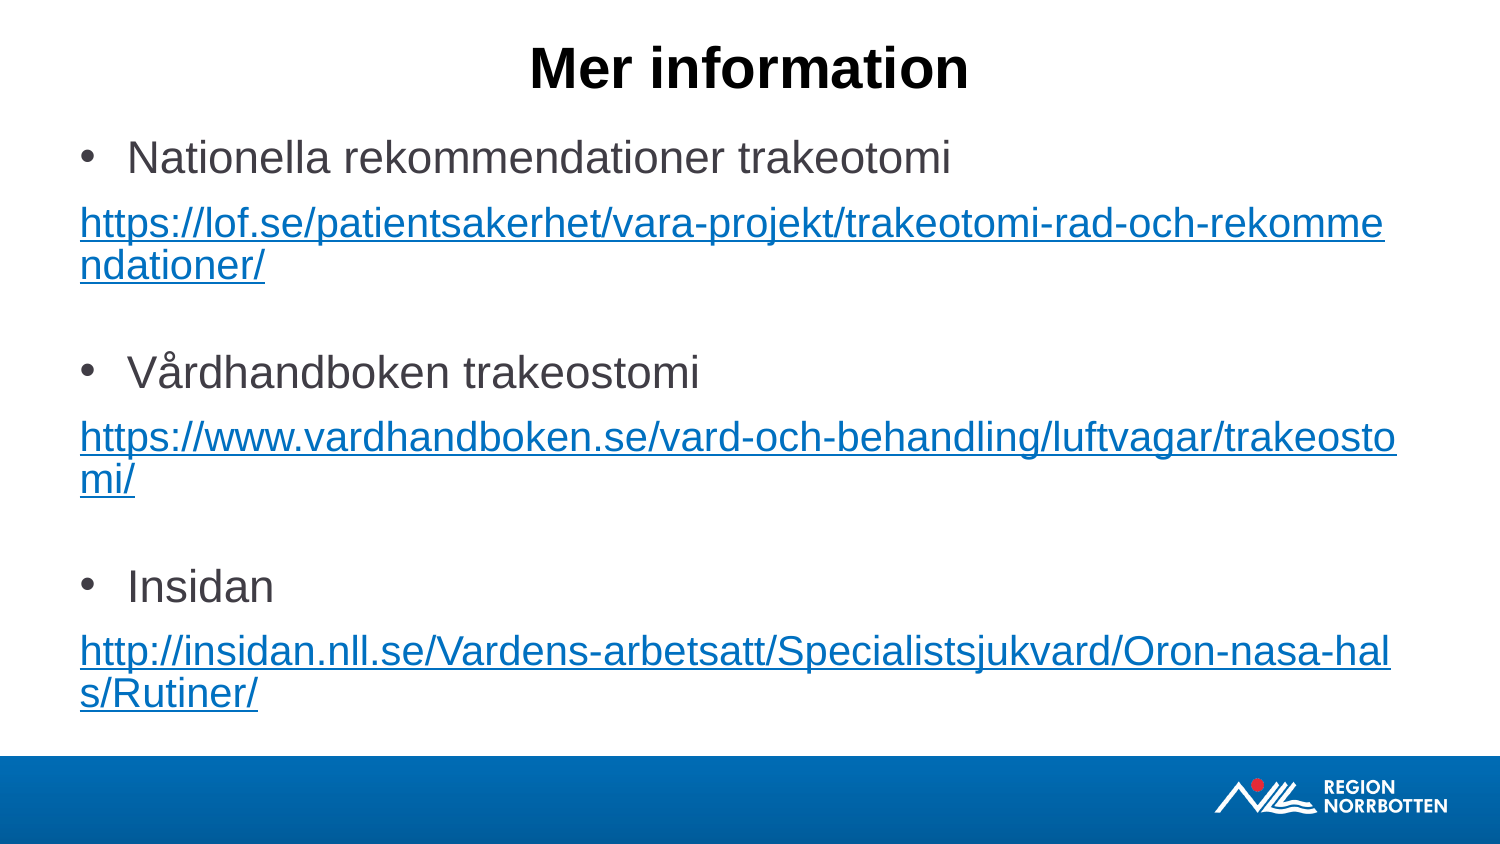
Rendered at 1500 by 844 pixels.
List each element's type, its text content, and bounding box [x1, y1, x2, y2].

title Mer information [75, 18, 1425, 109]
picture [0, 756, 1500, 844]
text_box Nationella rekommendationer trakeotomi https://lof.se/patientsakerhet/vara-projekt/trakeotomi-rad-och-rekommendationer/ Vårdhandboken trakeostomi https://www.vardhandboken.se/vard-och-behandling/luftvagar/trakeostomi/ Insidan http://insidan.nll.se/Vardens-arbetsatt/Specialistsjukvard/Oron-nasa-hals/Rutiner/ [64, 120, 1415, 752]
